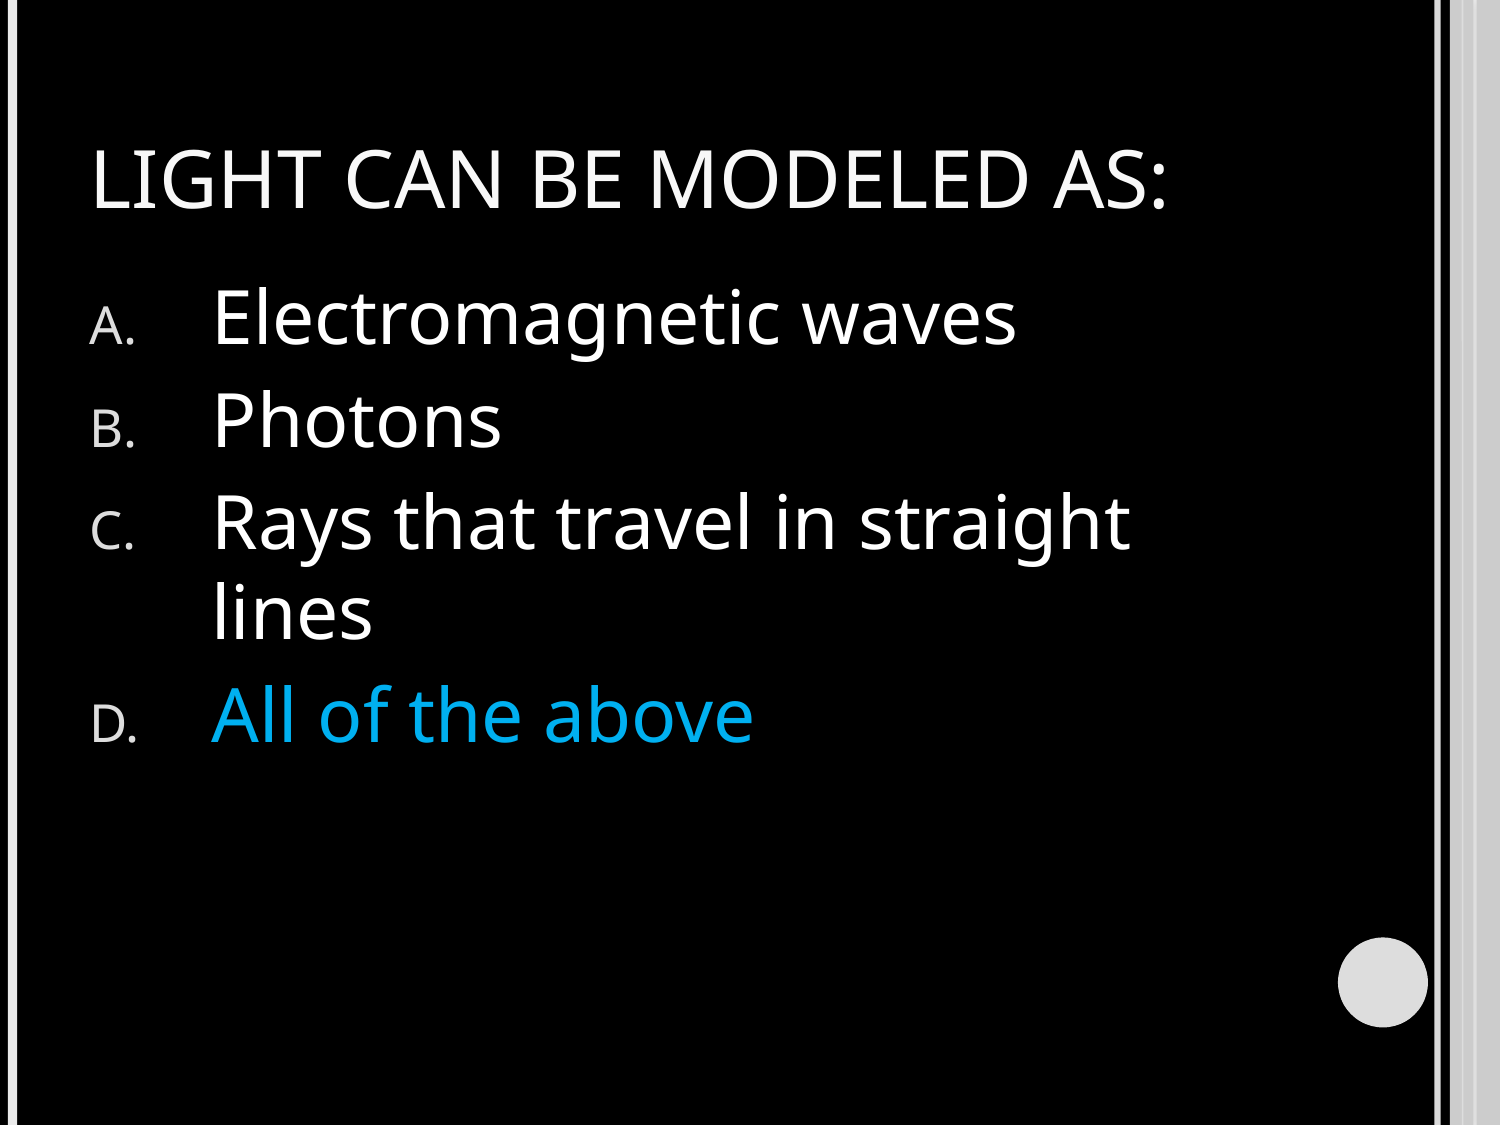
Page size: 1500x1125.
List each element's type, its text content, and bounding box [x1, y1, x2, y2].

title Light can be modeled as: [75, 45, 1300, 233]
list Electromagnetic waves Photons Rays that travel in straight lines All of the above [75, 262, 1300, 1062]
